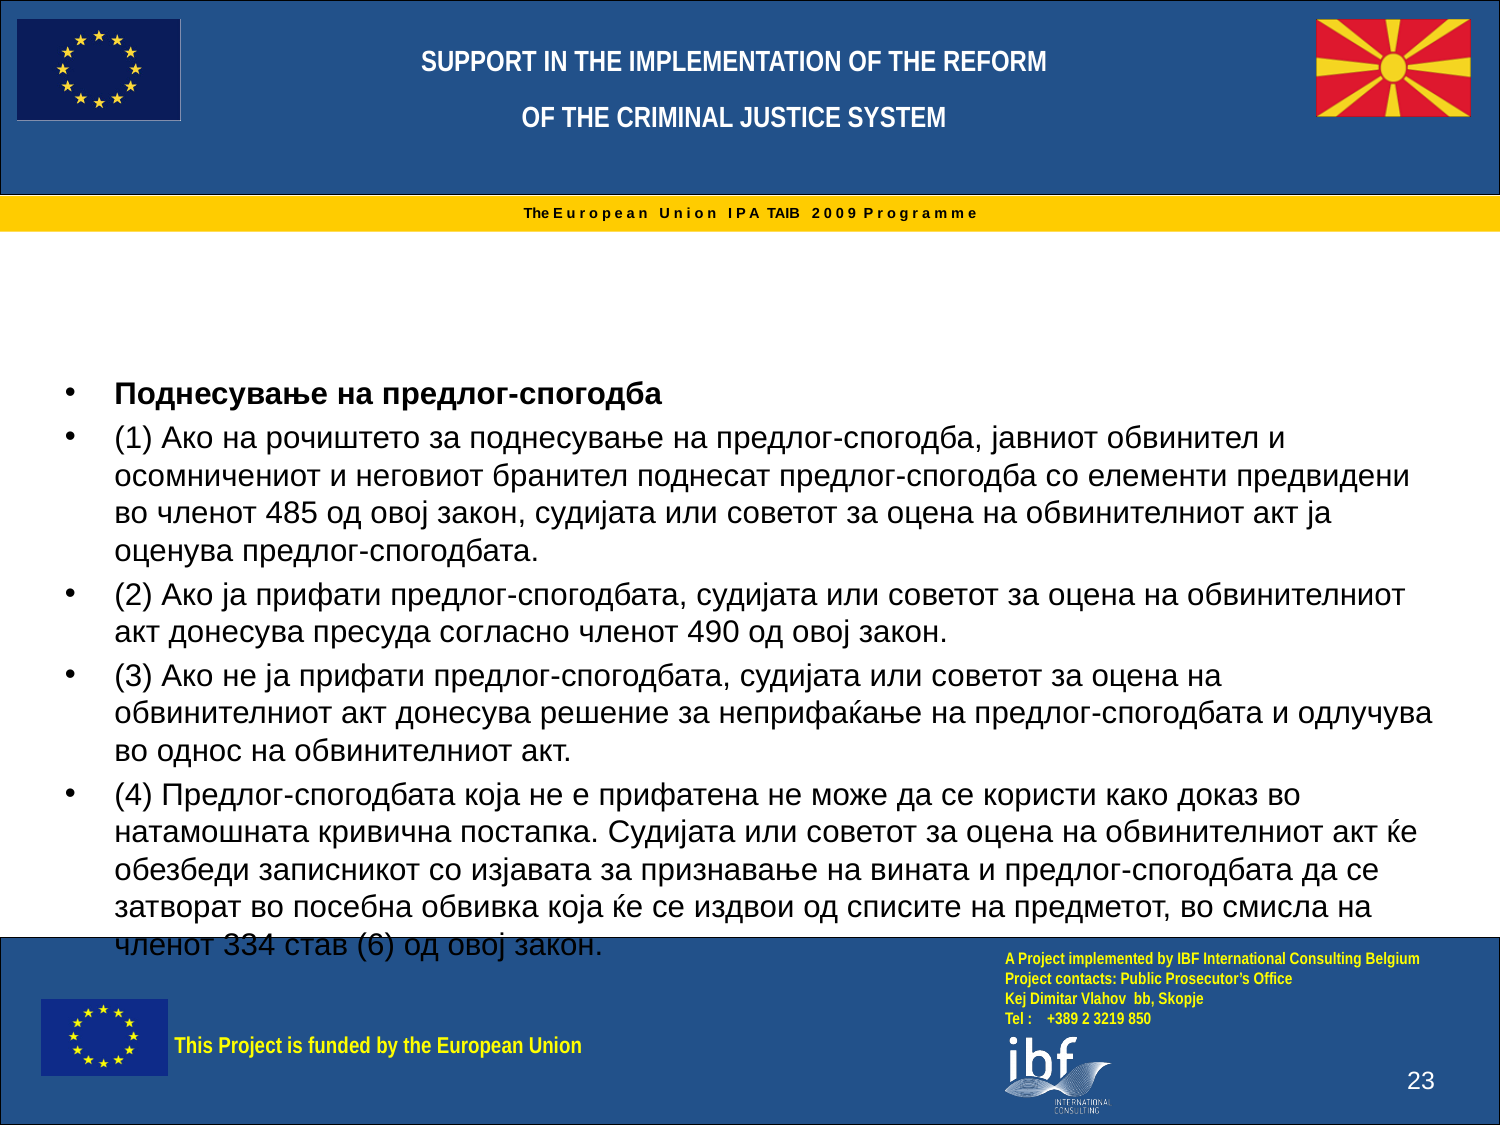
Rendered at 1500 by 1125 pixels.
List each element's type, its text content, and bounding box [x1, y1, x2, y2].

picture [17, 19, 181, 121]
slide_number 23 [1128, 1034, 1436, 1125]
picture [998, 1023, 1117, 1125]
list Поднесување на предлог-спогодба (1) Ако на рочиштето за поднесување на предлог-спогодба, јавниот обвинител и осомничениот и неговиот бранител поднесат предлог-спогодба со елементи предвидени во членот 485 од овој закон, судијата или советот за оцена на обвинителниот акт ја оценува предлог-спогодбата. (2) Ако ја прифати предлог-спогодбата, судијата или советот за оцена на обвинителниот акт донесува пресуда согласно членот 490 од овој закон. (3) Ако не ја прифати предлог-спогодбата, судијата или советот за оцена на обвинителниот акт донесува решение за неприфаќање на предлог-спогодбата и одлучува во однос на обвинителниот акт. (4) Предлог-спогодбата која не е прифатена не може да се користи како доказ во натамошната кривична постапка. Судијата или советот за оцена на обвинителниот акт ќе обезбеди записникот со изјавата за признавање на вината и предлог-спогодбата да се затворат во посебна обвивка која ќе се издвои од списите на предметот, во смисла на членот 334 став (6) од овој закон. [64, 373, 1436, 965]
picture [1316, 19, 1471, 117]
picture [41, 999, 168, 1076]
